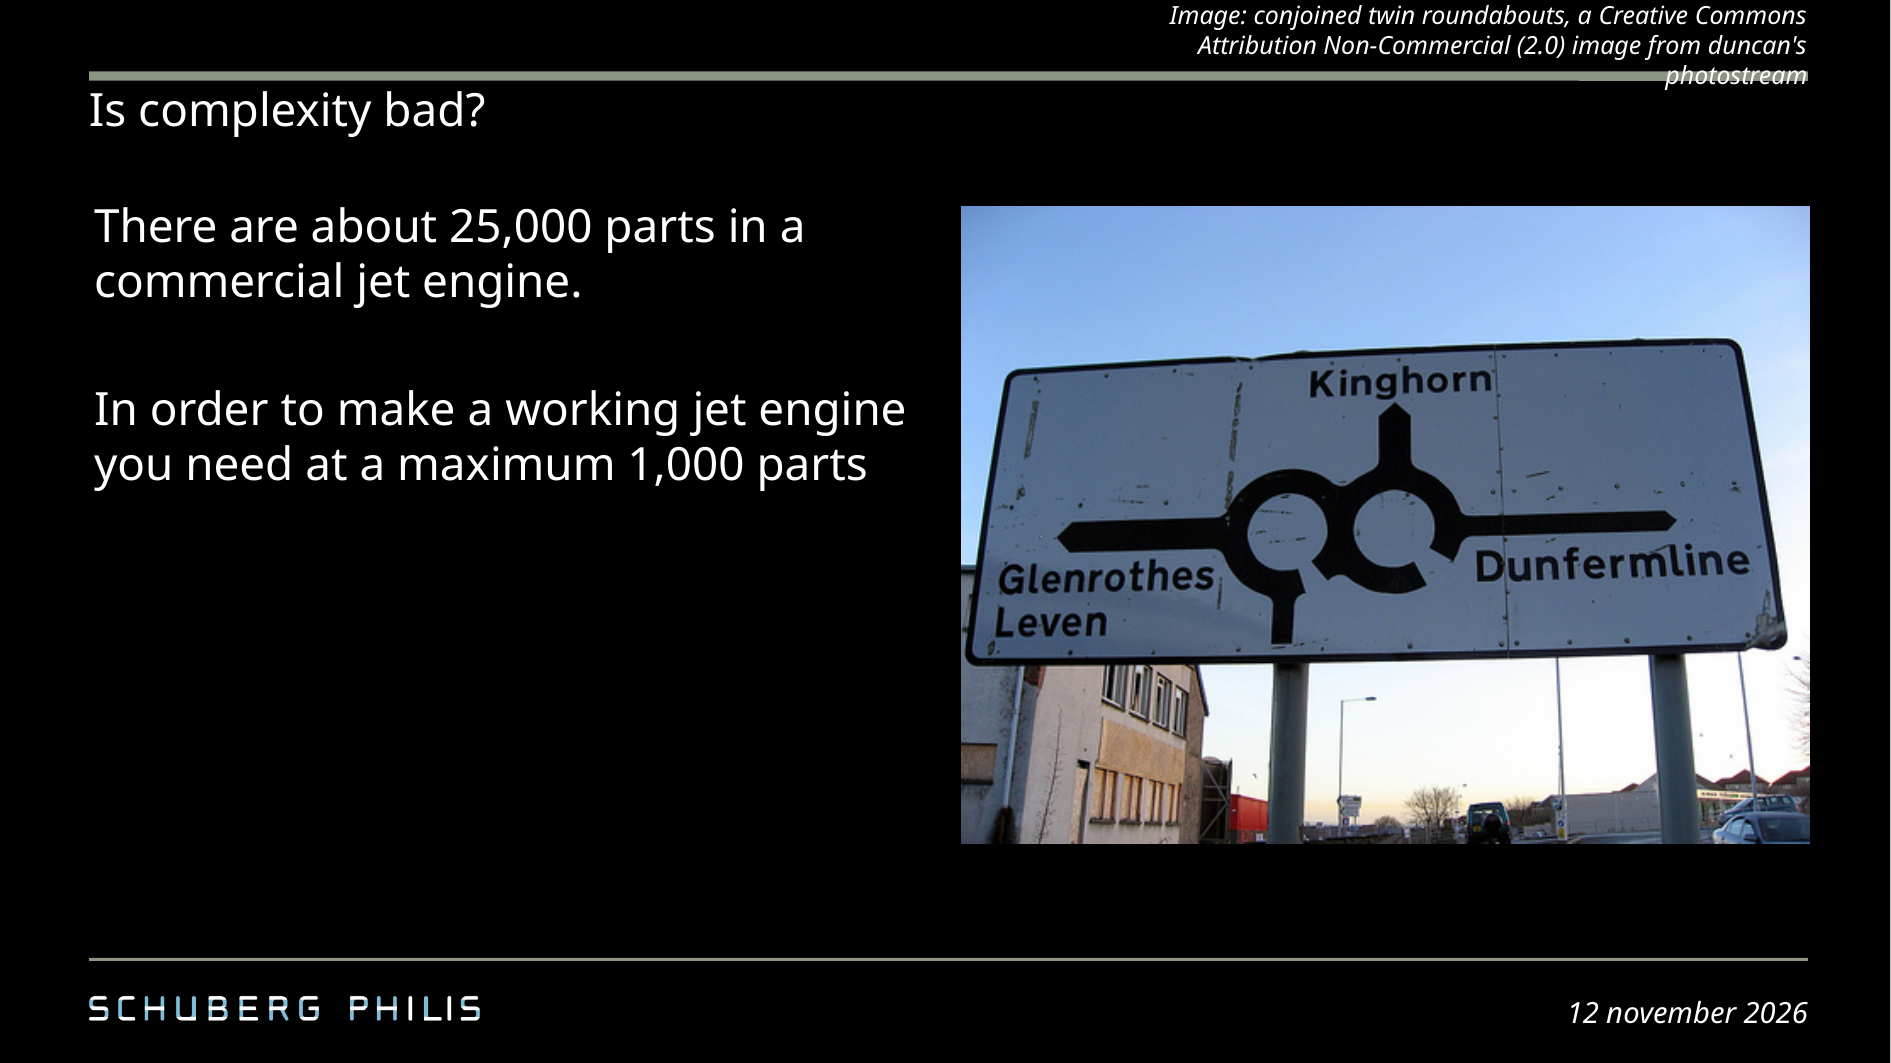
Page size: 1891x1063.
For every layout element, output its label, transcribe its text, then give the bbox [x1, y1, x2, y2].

title Is complexity bad? [88, 79, 1808, 137]
picture [88, 995, 480, 1021]
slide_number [1366, 994, 1809, 1051]
list There are about 25,000 parts in a commercial jet engine. In order to make a working jet engine you need at a maximum 1,000 parts [93, 196, 920, 950]
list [961, 206, 1811, 844]
footer Image: conjoined twin roundabouts, a Creative Commons Attribution Non-Commercial (2.0) image from duncan's photostream [1113, 0, 1809, 75]
